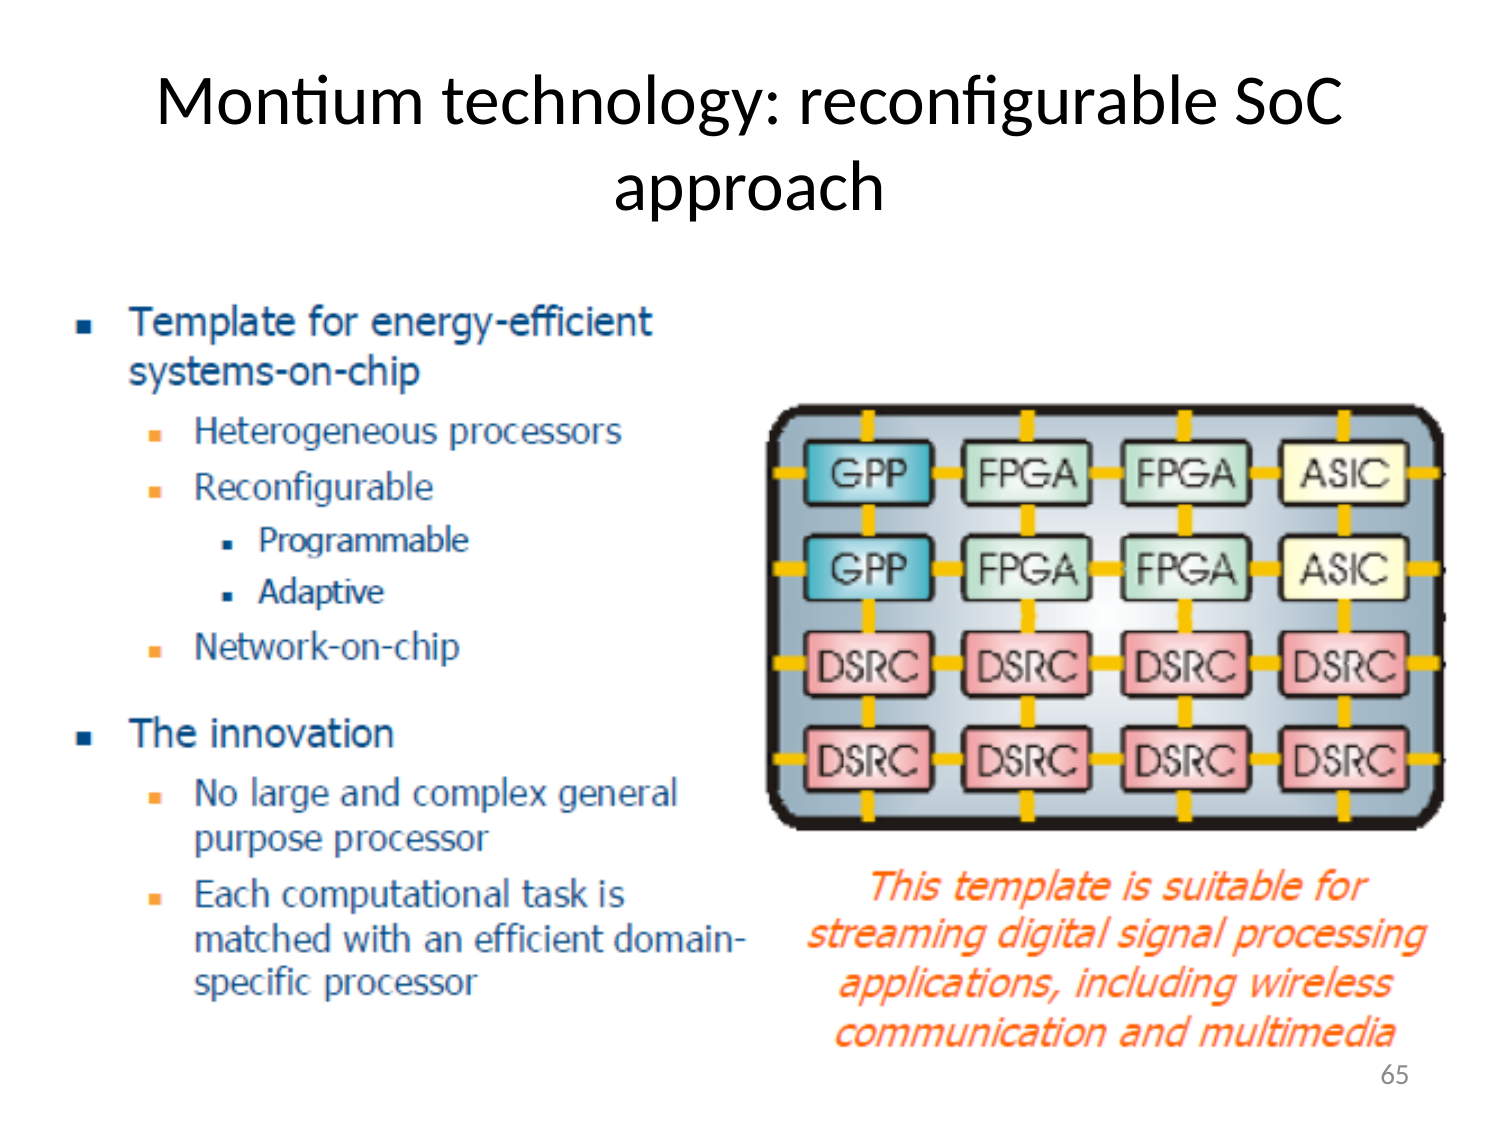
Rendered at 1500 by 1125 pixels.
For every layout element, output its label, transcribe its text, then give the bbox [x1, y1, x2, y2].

slide_number 65 [1074, 1071, 1425, 1103]
picture [62, 287, 1460, 1063]
title Montium technology: reconfigurable SoC approach [75, 45, 1425, 233]
